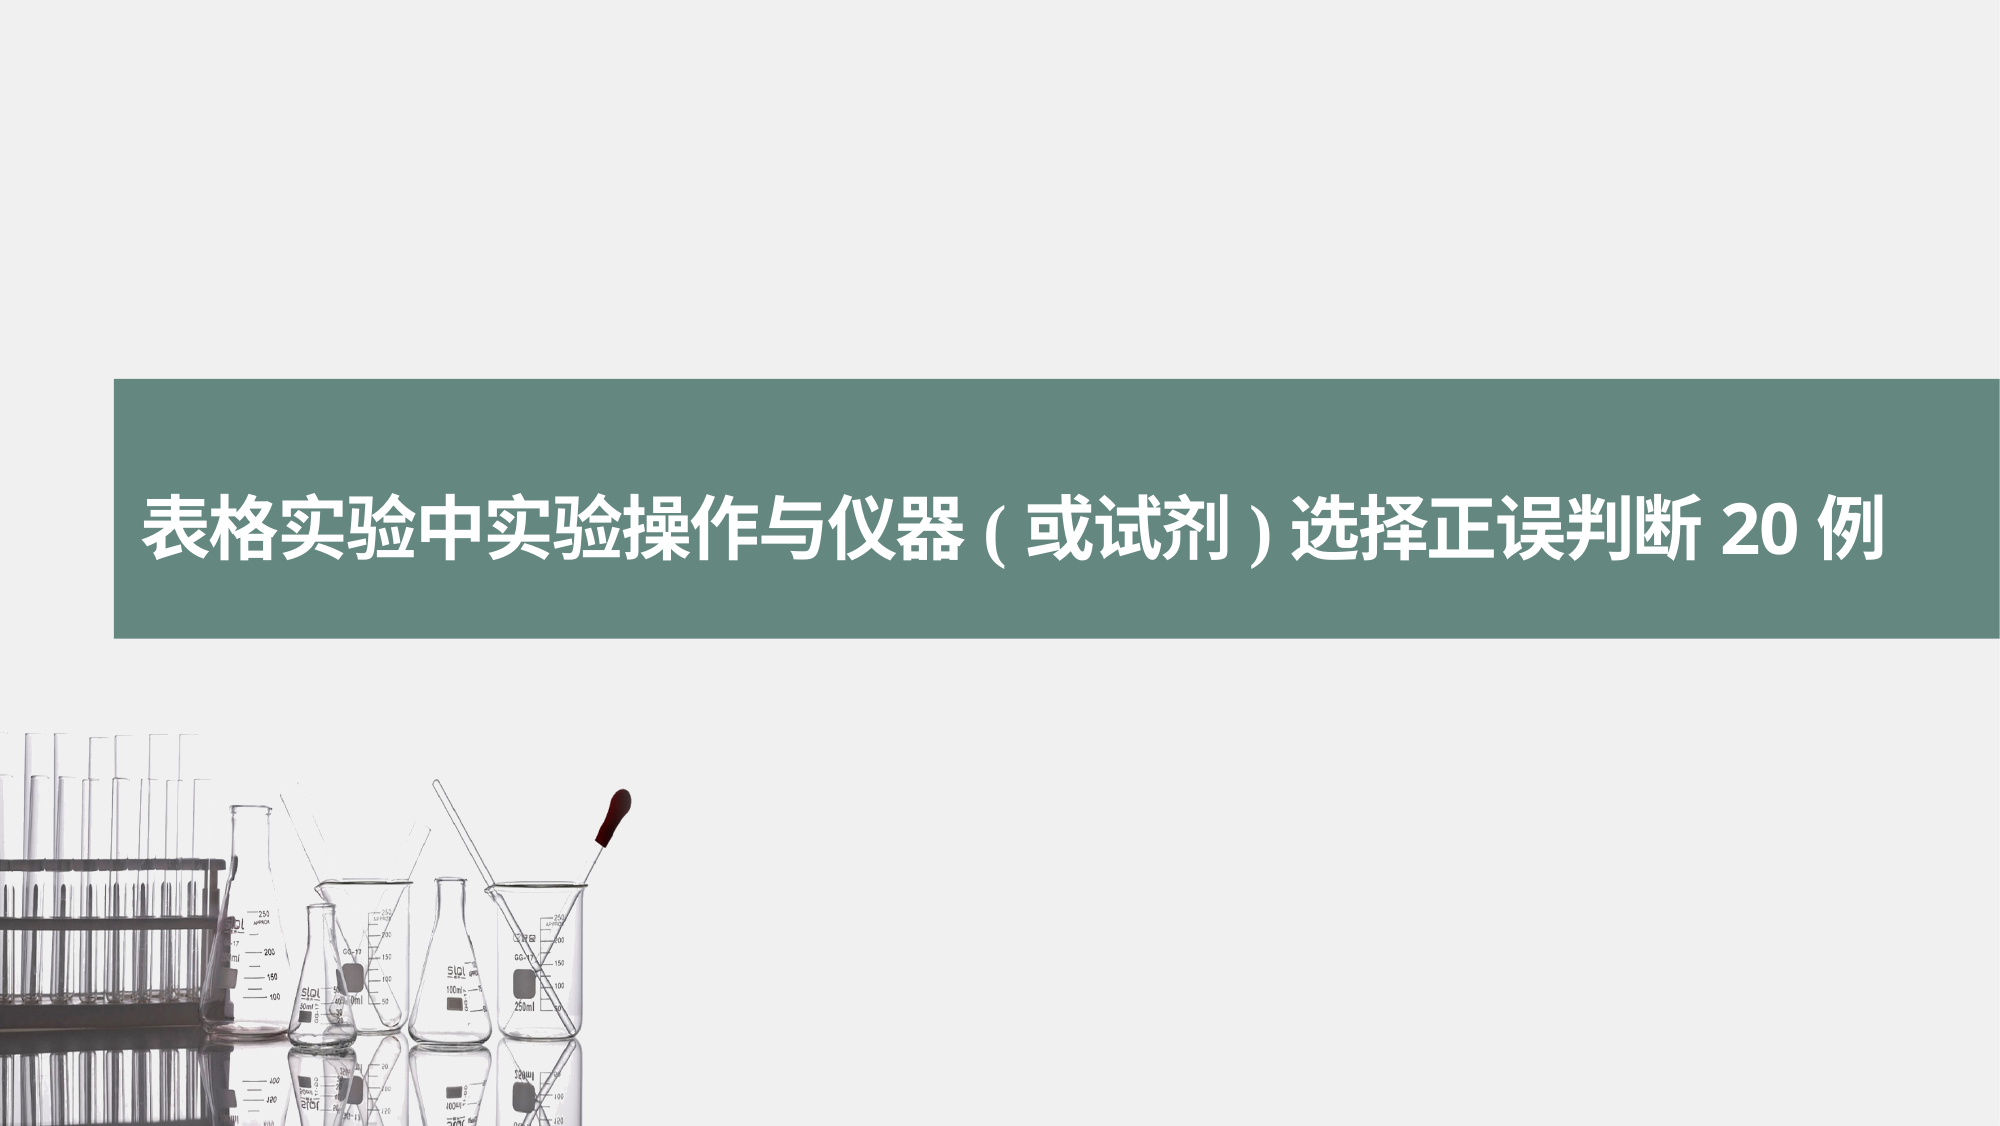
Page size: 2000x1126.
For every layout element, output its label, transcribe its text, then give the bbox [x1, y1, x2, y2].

text_box [112, 377, 2000, 641]
picture [0, 0, 2000, 1126]
text_box 表格实验中实验操作与仪器(或试剂)选择正误判断20例 [125, 450, 1981, 577]
